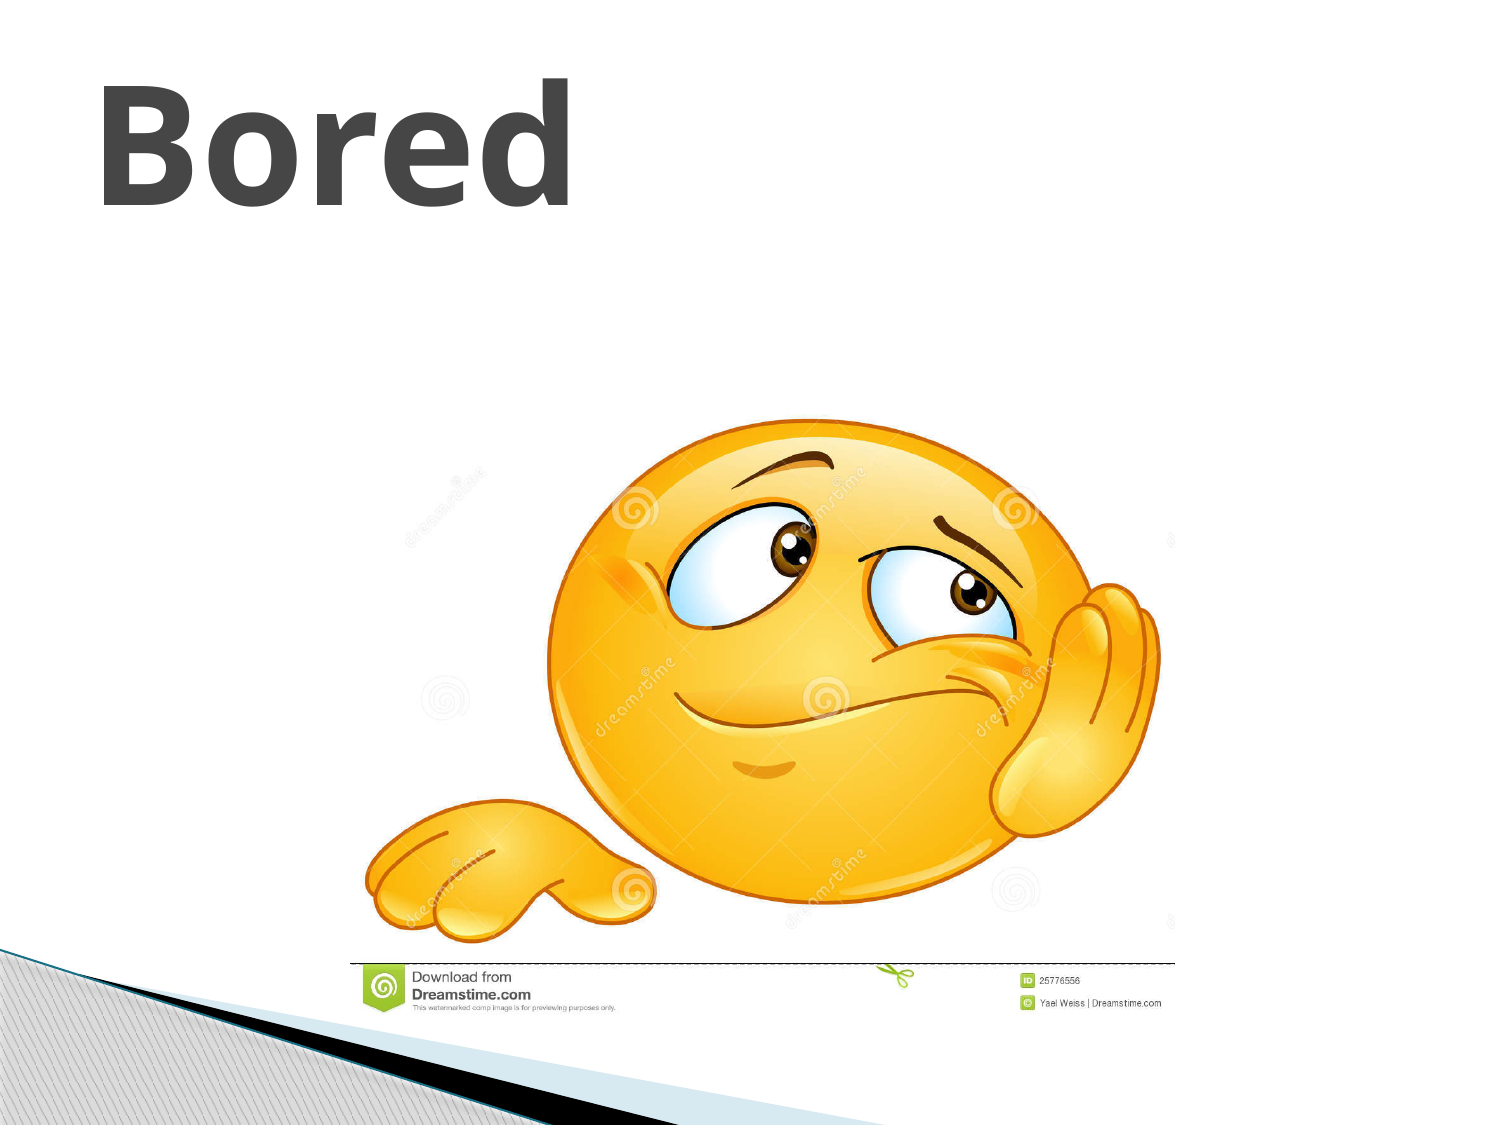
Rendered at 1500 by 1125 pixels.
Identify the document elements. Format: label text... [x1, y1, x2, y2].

picture [349, 399, 1176, 1021]
title Bored [75, 45, 1425, 233]
